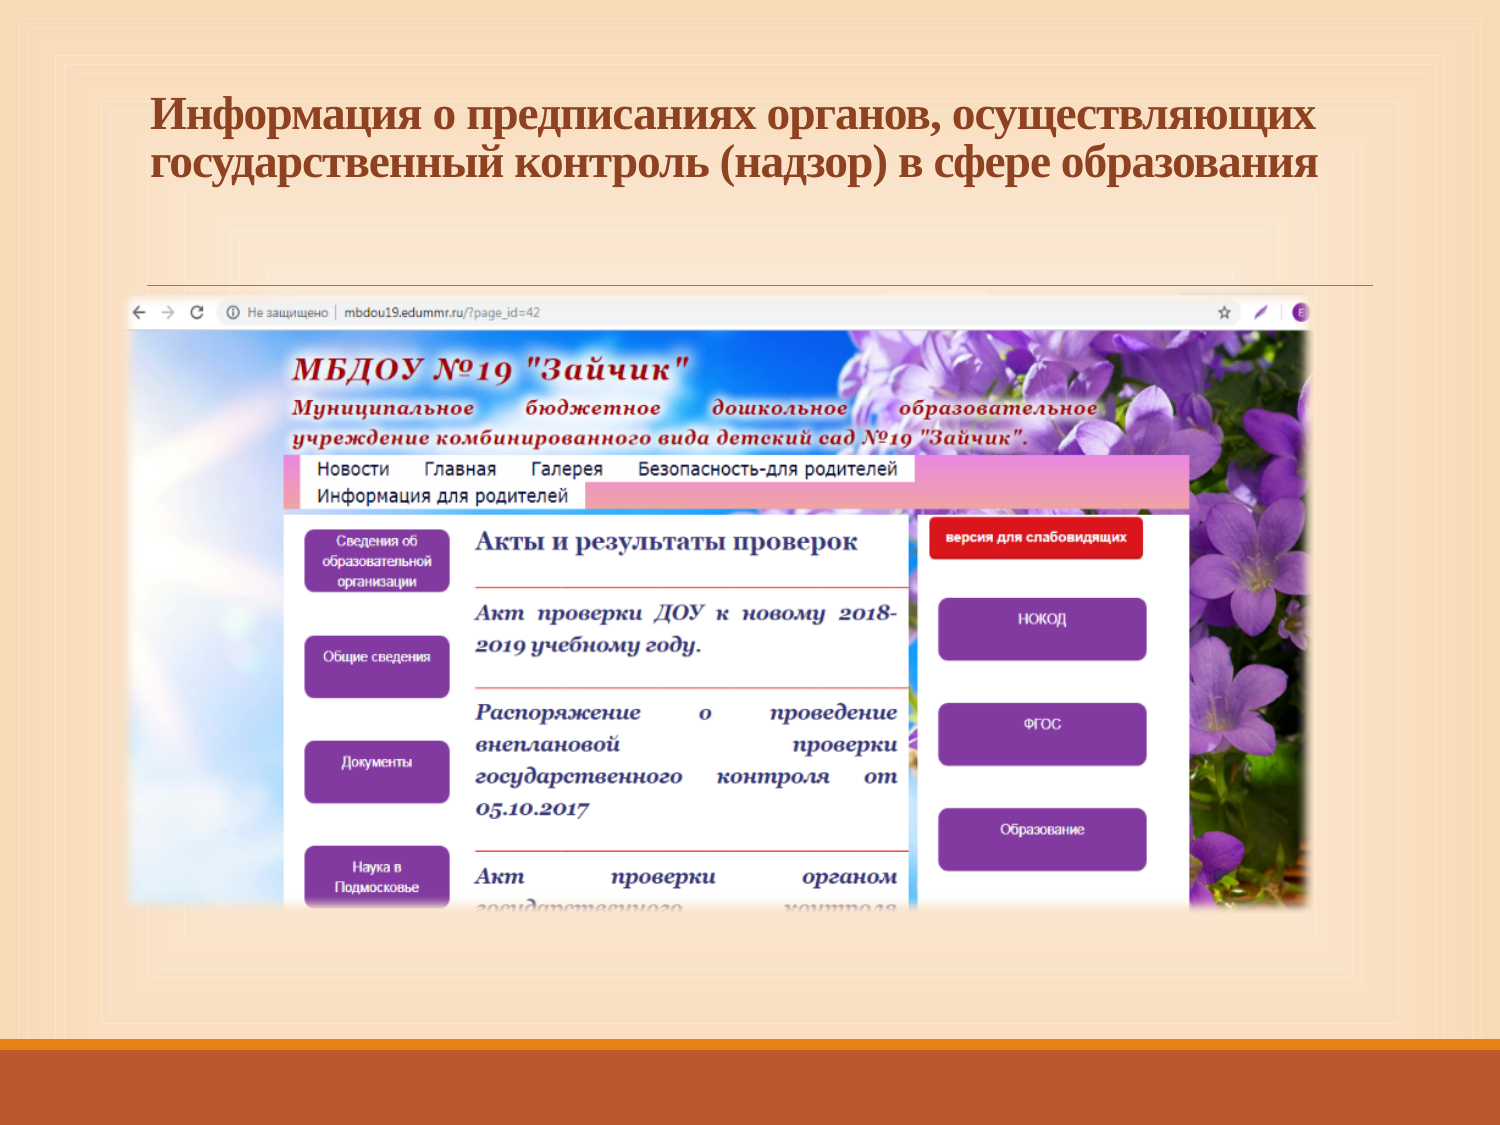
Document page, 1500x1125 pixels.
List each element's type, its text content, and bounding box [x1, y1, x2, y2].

picture [118, 289, 1315, 914]
title Информация о предписаниях органов, осуществляющих государственный контроль (надзор) в сфере образования [135, 77, 1373, 195]
